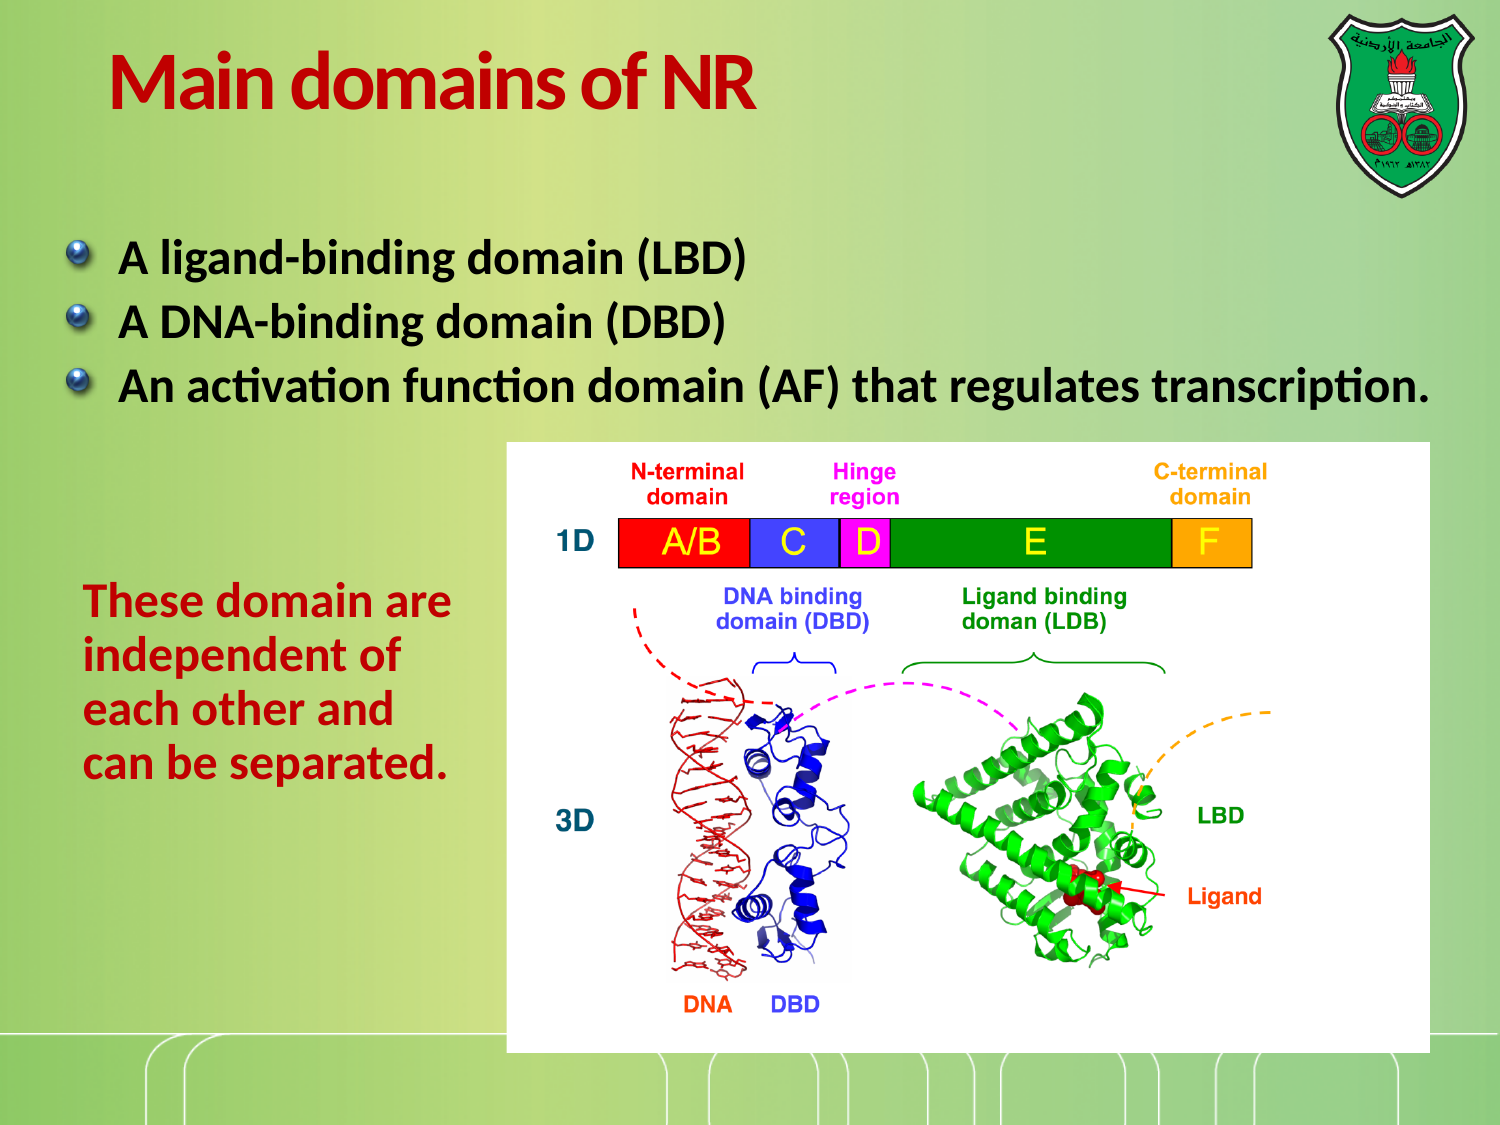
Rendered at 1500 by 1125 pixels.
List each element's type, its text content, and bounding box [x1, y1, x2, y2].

text_box These domain are independent of each other and can be separated. [67, 567, 475, 798]
title Main domains of NR [107, 37, 1300, 129]
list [506, 442, 1431, 1053]
list A ligand-binding domain (LBD) A DNA-binding domain (DBD) An activation function domain (AF) that regulates transcription. [62, 231, 1438, 487]
picture [0, 0, 1500, 1125]
